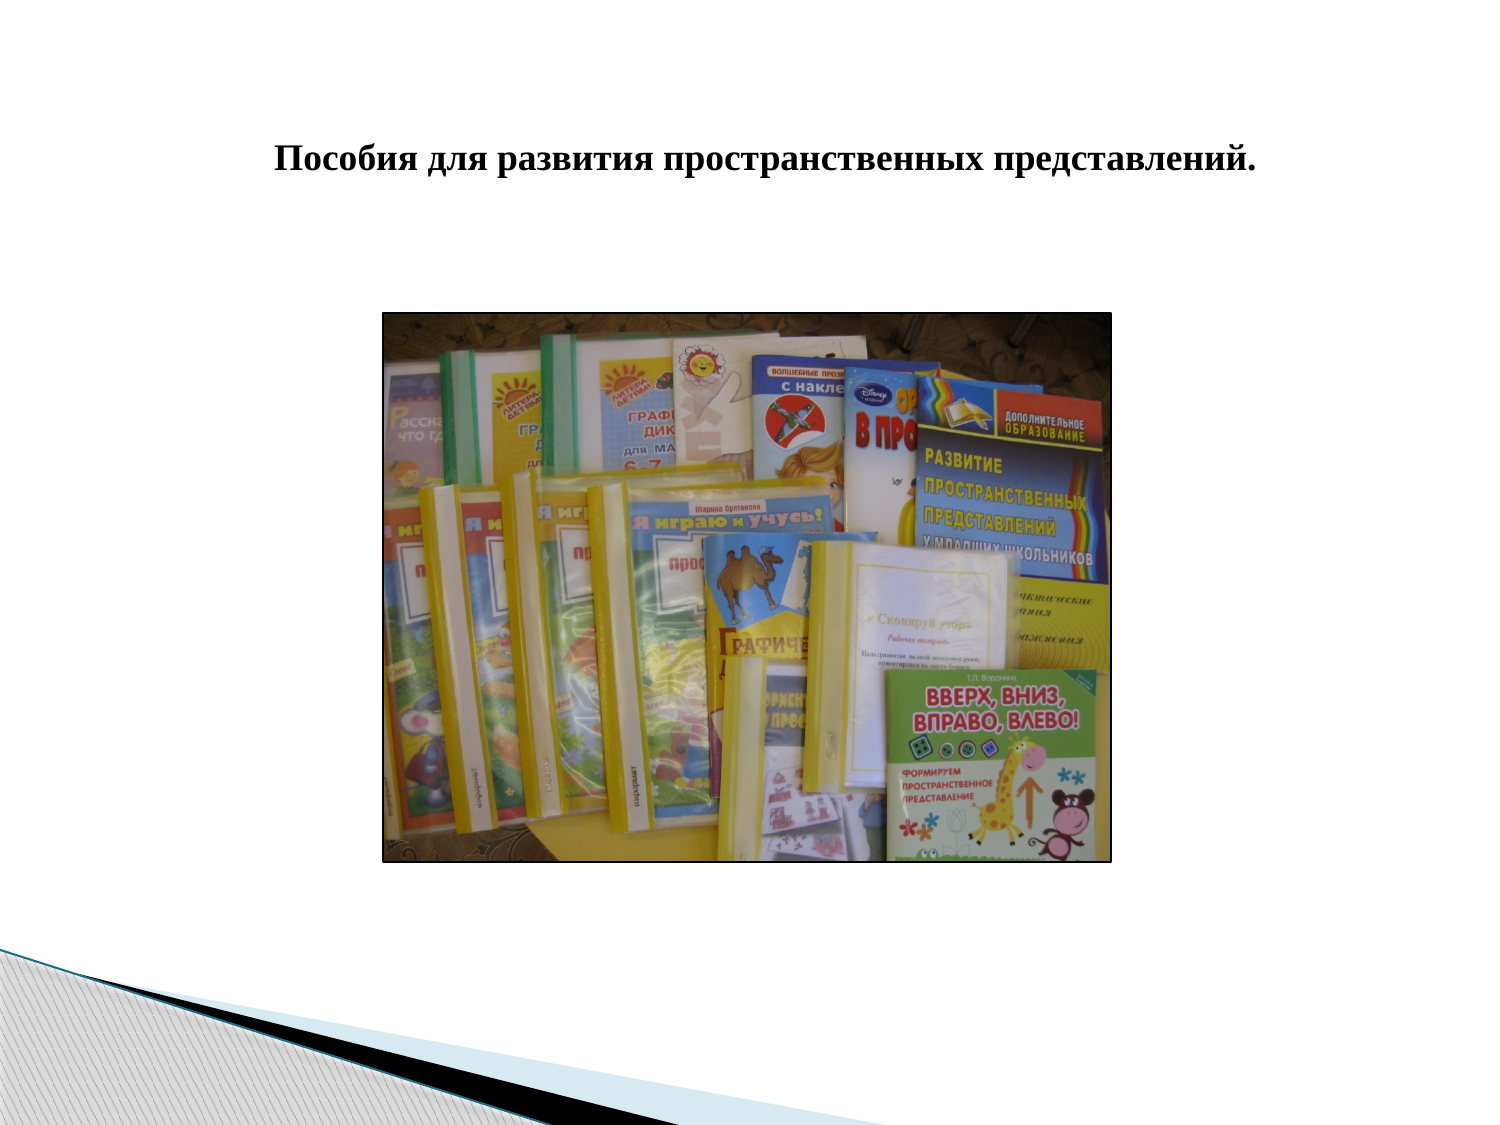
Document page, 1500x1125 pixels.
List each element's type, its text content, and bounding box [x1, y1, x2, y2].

picture [383, 314, 1111, 861]
text_box Пособия для развития пространственных представлений. [259, 125, 1282, 186]
